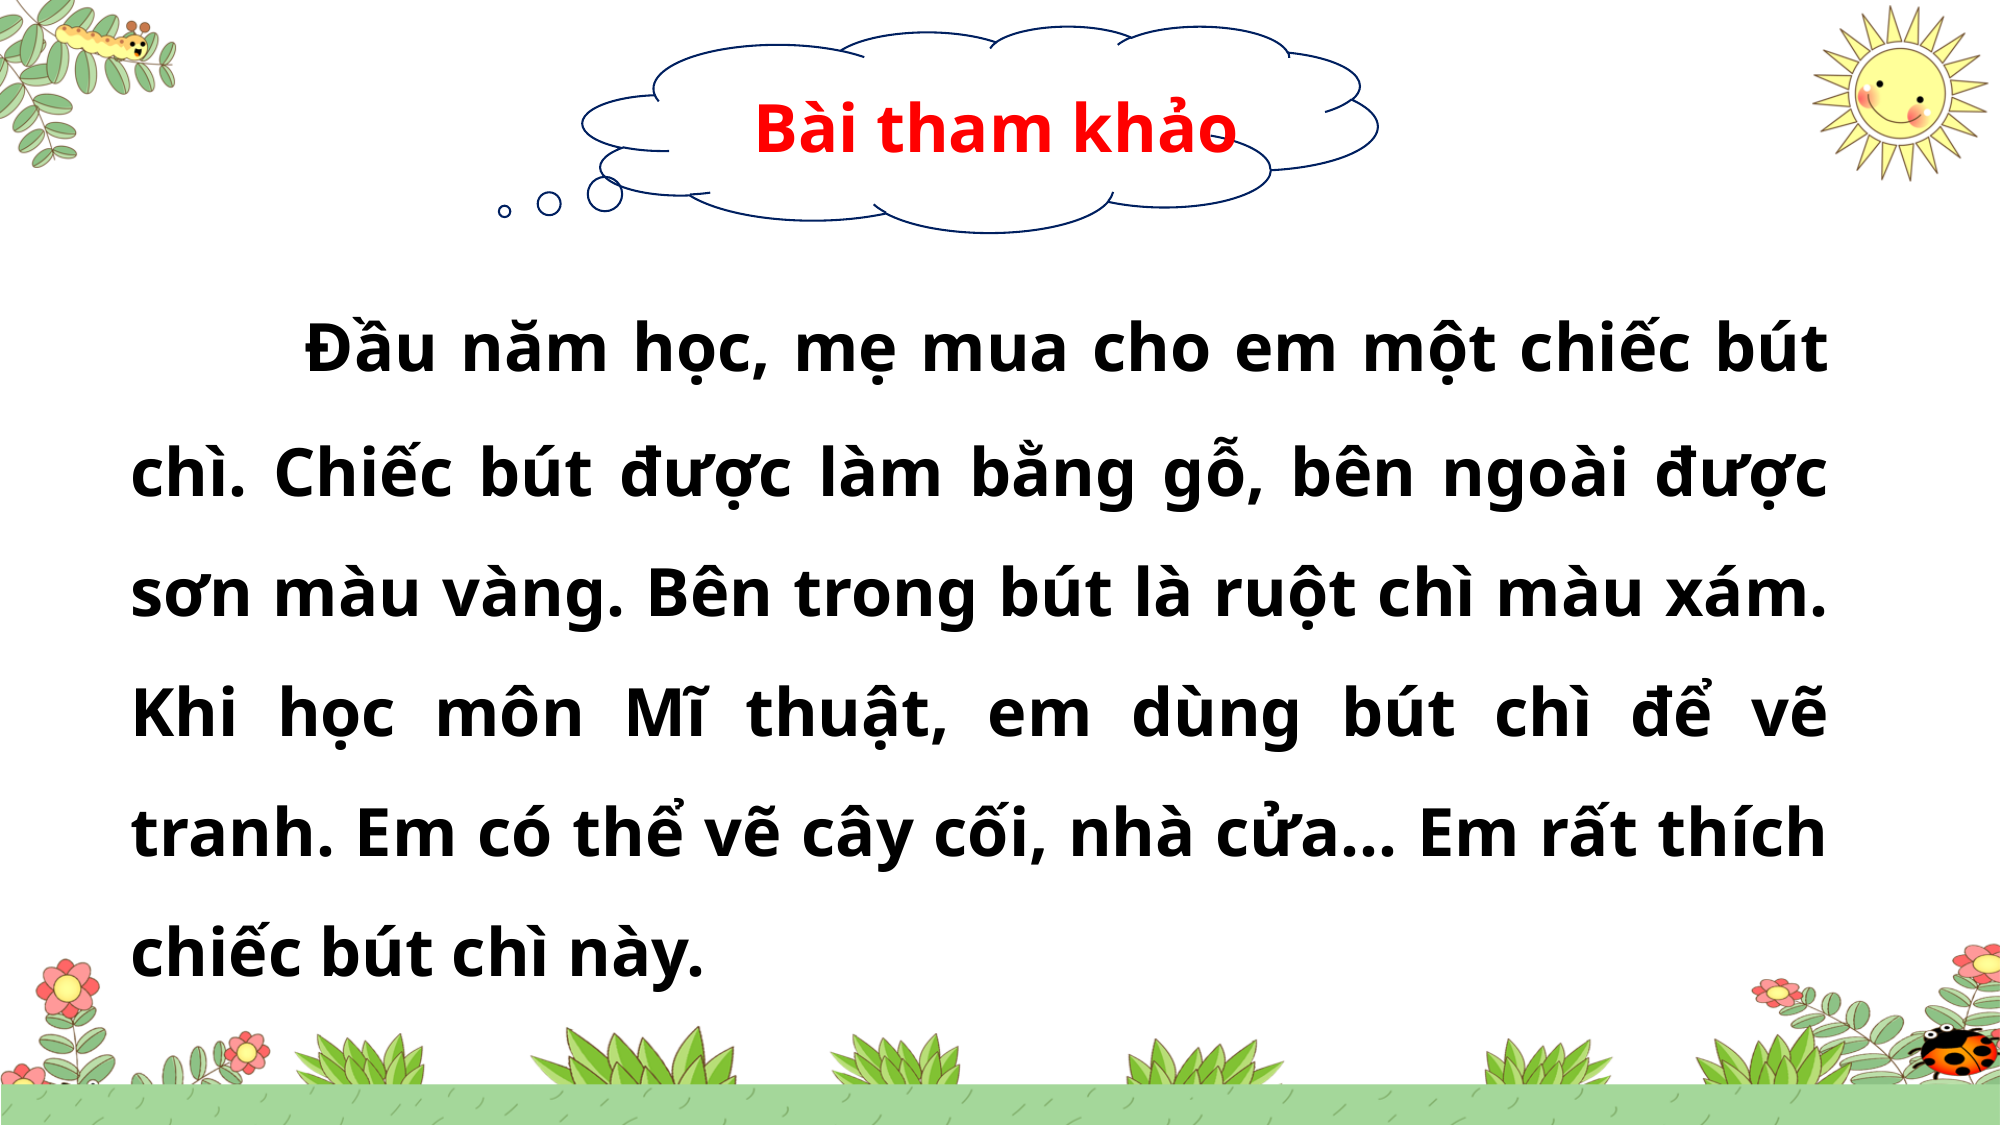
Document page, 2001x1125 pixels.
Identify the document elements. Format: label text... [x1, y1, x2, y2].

text_box Đầu năm học, mẹ mua cho em một chiếc bút chì. Chiếc bút được làm bằng gỗ, bên ngoài được sơn màu vàng. Bên trong bút là ruột chì màu xám. Khi học môn Mĩ thuật, em dùng bút chì để vẽ tranh. Em có thể vẽ cây cối, nhà cửa… Em rất thích chiếc bút chì này. [115, 217, 1845, 997]
picture [0, 0, 2001, 1125]
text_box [582, 25, 1378, 233]
